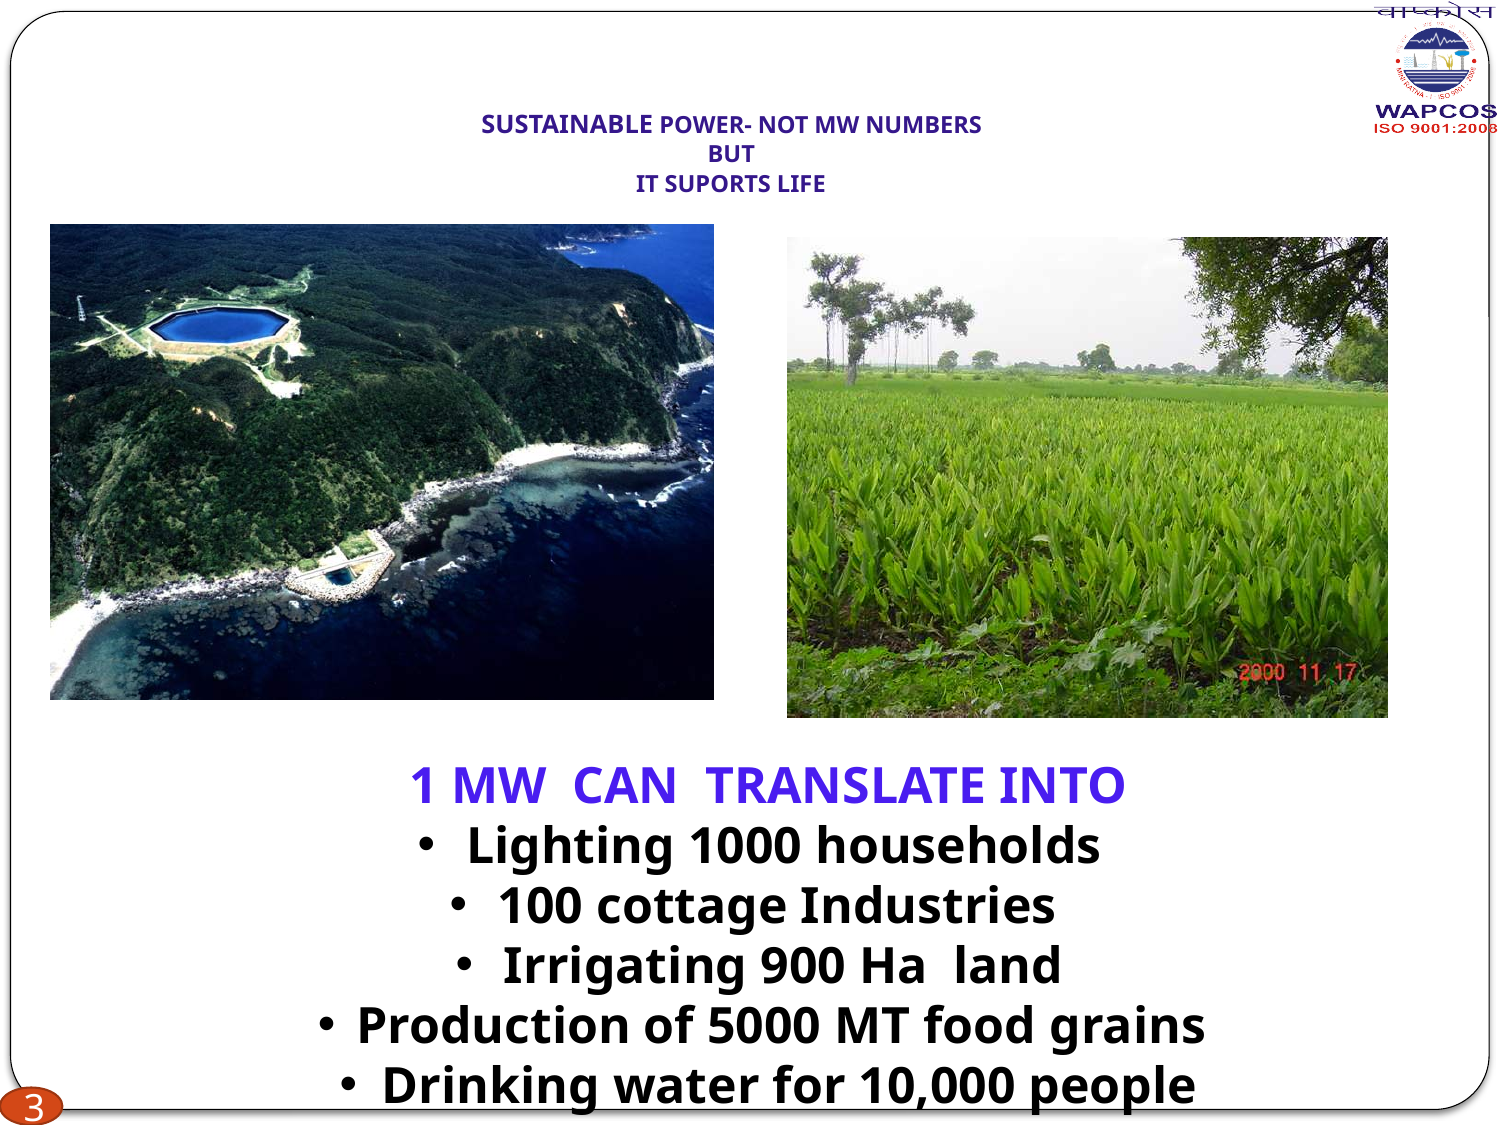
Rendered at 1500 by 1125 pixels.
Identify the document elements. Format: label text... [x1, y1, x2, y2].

title SUSTAINABLE POWER- NOT MW NUMBERS BUT IT SUPORTS LIFE [75, 99, 1388, 213]
text_box 3 [0, 1086, 64, 1125]
picture [1371, 0, 1500, 138]
text_box 1 MW CAN TRANSLATE INTO Lighting 1000 households 100 cottage Industries Irrigating 900 Ha land Production of 5000 MT food grains Drinking water for 10,000 people [137, 746, 1400, 1121]
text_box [787, 237, 1388, 718]
picture [49, 224, 714, 701]
